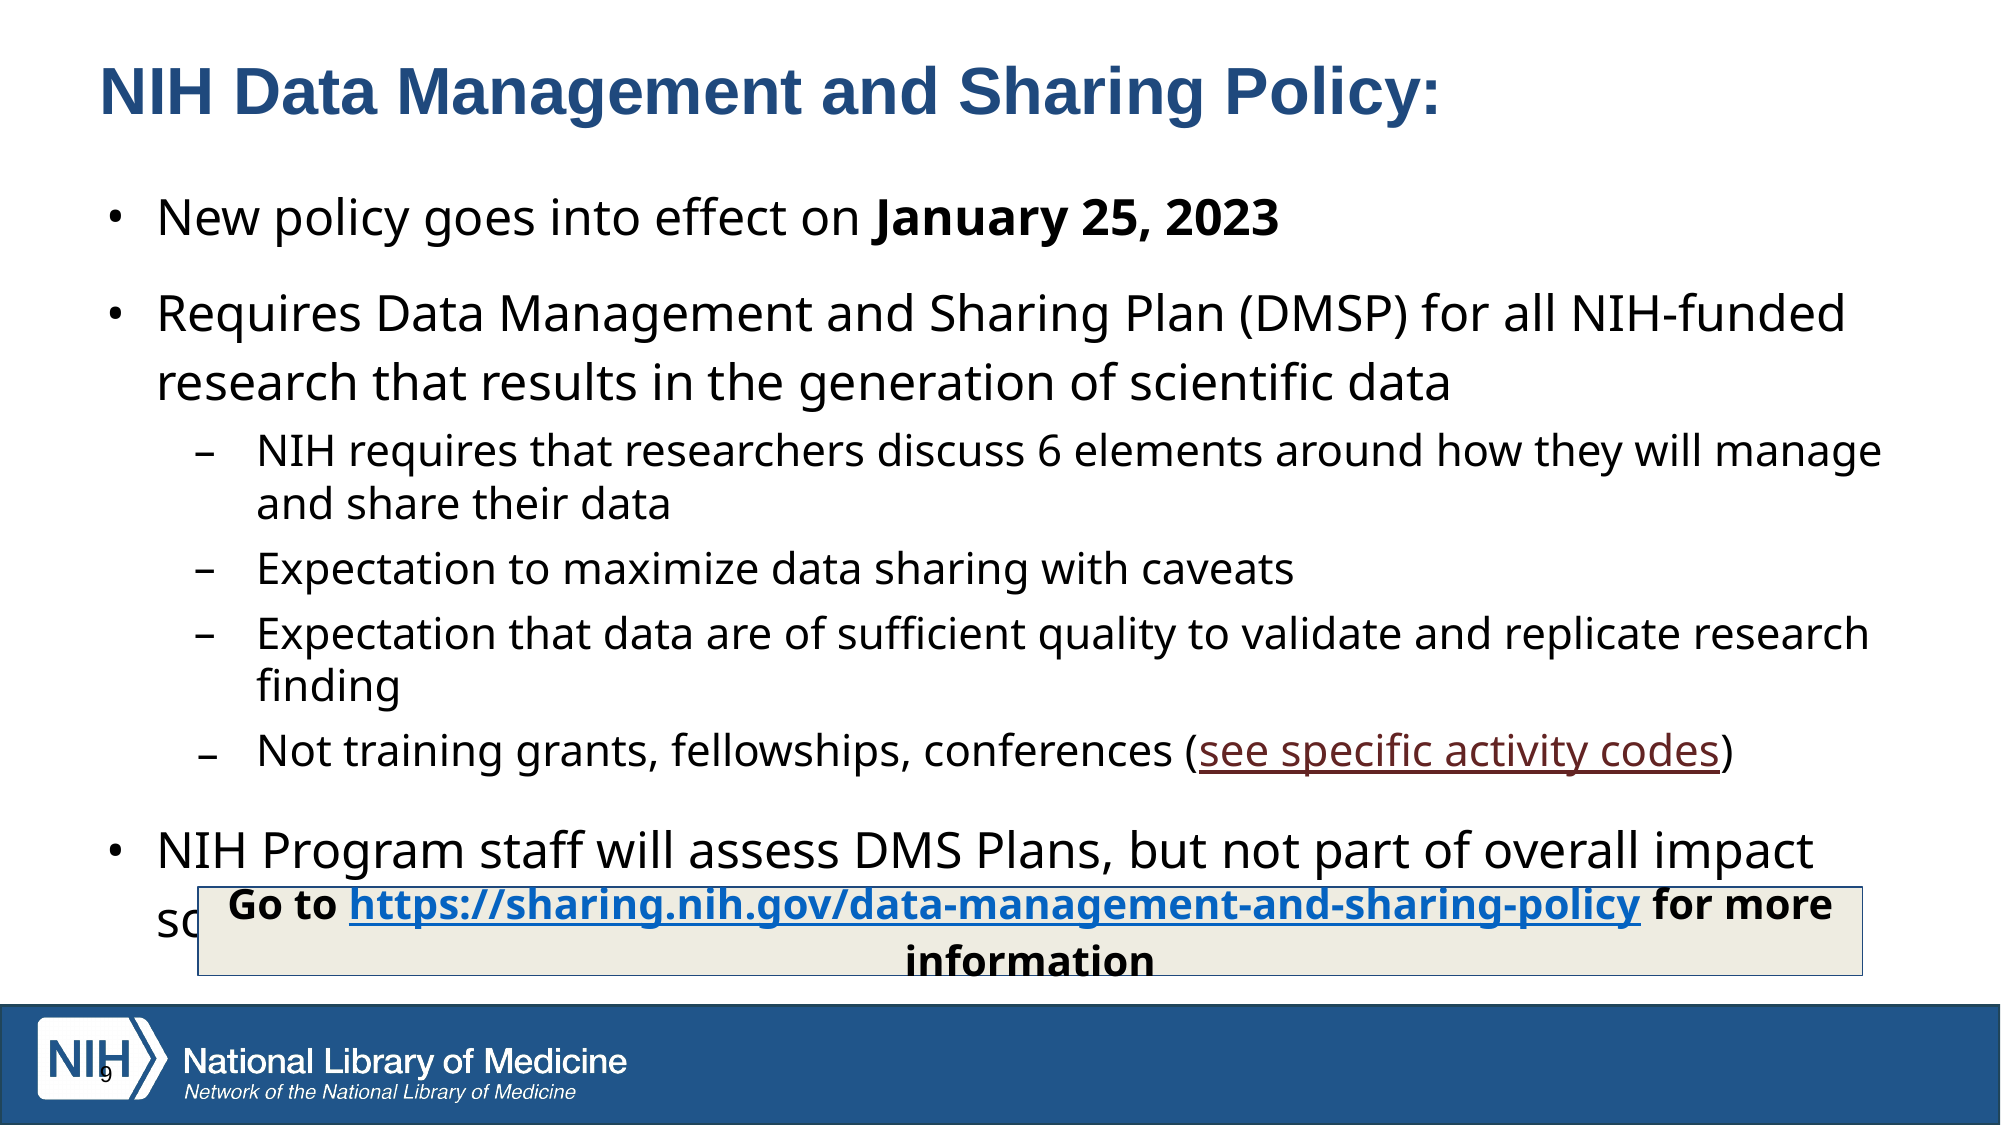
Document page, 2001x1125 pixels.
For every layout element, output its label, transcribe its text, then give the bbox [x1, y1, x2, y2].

text_box Go to https://sharing.nih.gov/data-management-and-sharing-policy for more information [198, 886, 1863, 976]
picture [37, 1017, 99, 1112]
slide_number 9 [99, 746, 156, 1125]
list New policy goes into effect on January 25, 2023 Requires Data Management and Sharing Plan (DMSP) for all NIH-funded research that results in the generation of scientific data NIH requires that researchers discuss 6 elements around how they will manage and share their data Expectation to maximize data sharing with caveats​ Expectation that data are of sufficient quality to validate and replicate research finding​ Not training grants, fellowships, conferences (see specific activity codes)​ NIH Program staff will assess DMS Plans, but not part of overall impact score [106, 176, 1907, 839]
title NIH Data Management and Sharing Policy: [99, 59, 1900, 129]
picture [156, 1017, 627, 1112]
